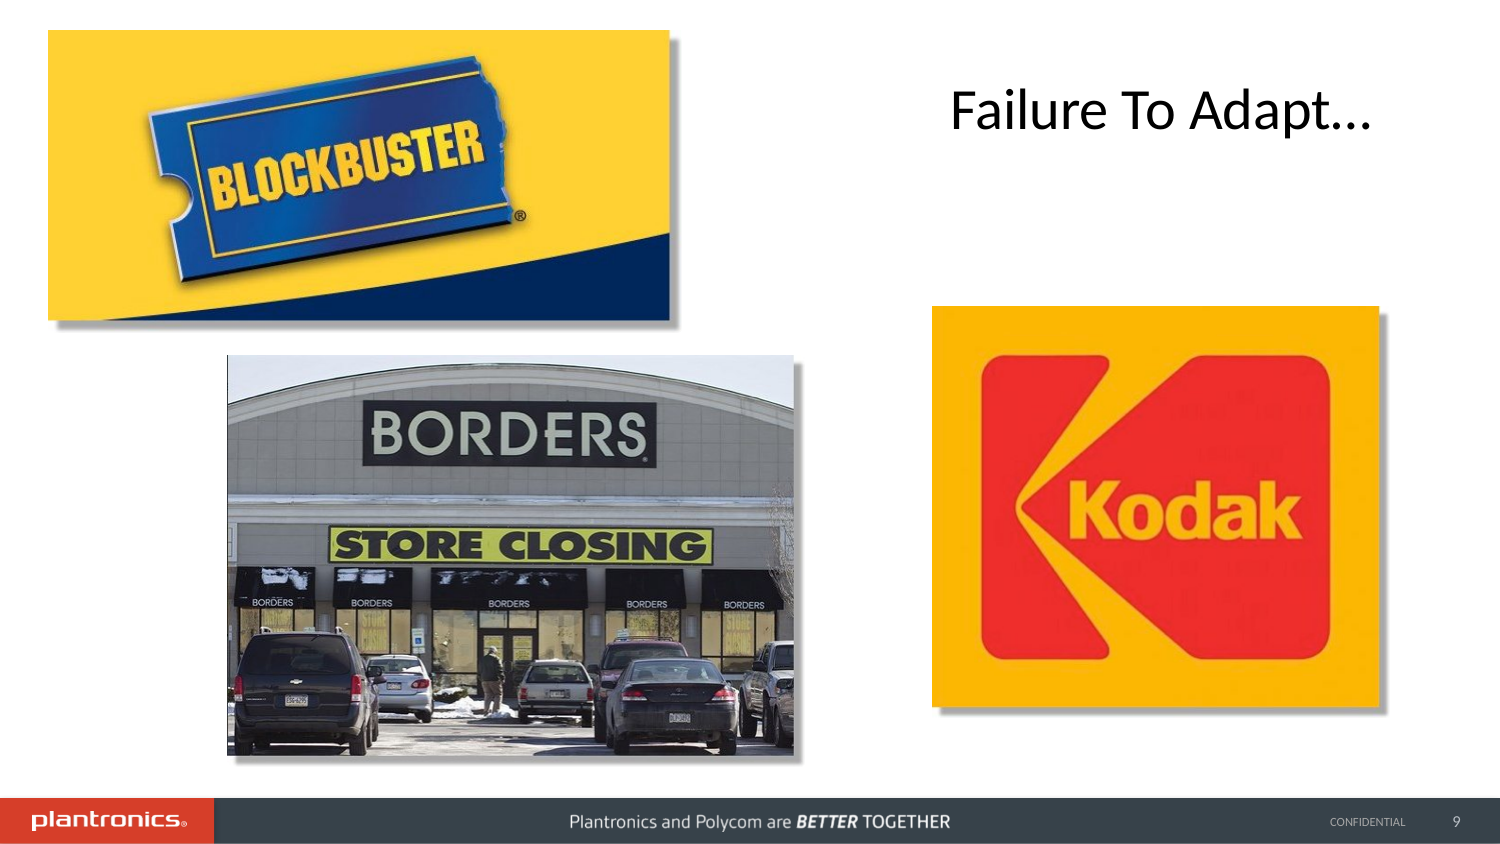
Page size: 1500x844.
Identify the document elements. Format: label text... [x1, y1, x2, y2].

picture [227, 354, 806, 767]
picture [32, 811, 187, 831]
picture [565, 810, 956, 832]
text_box Failure To Adapt… [935, 56, 1387, 149]
picture [48, 30, 682, 333]
picture [932, 306, 1391, 718]
